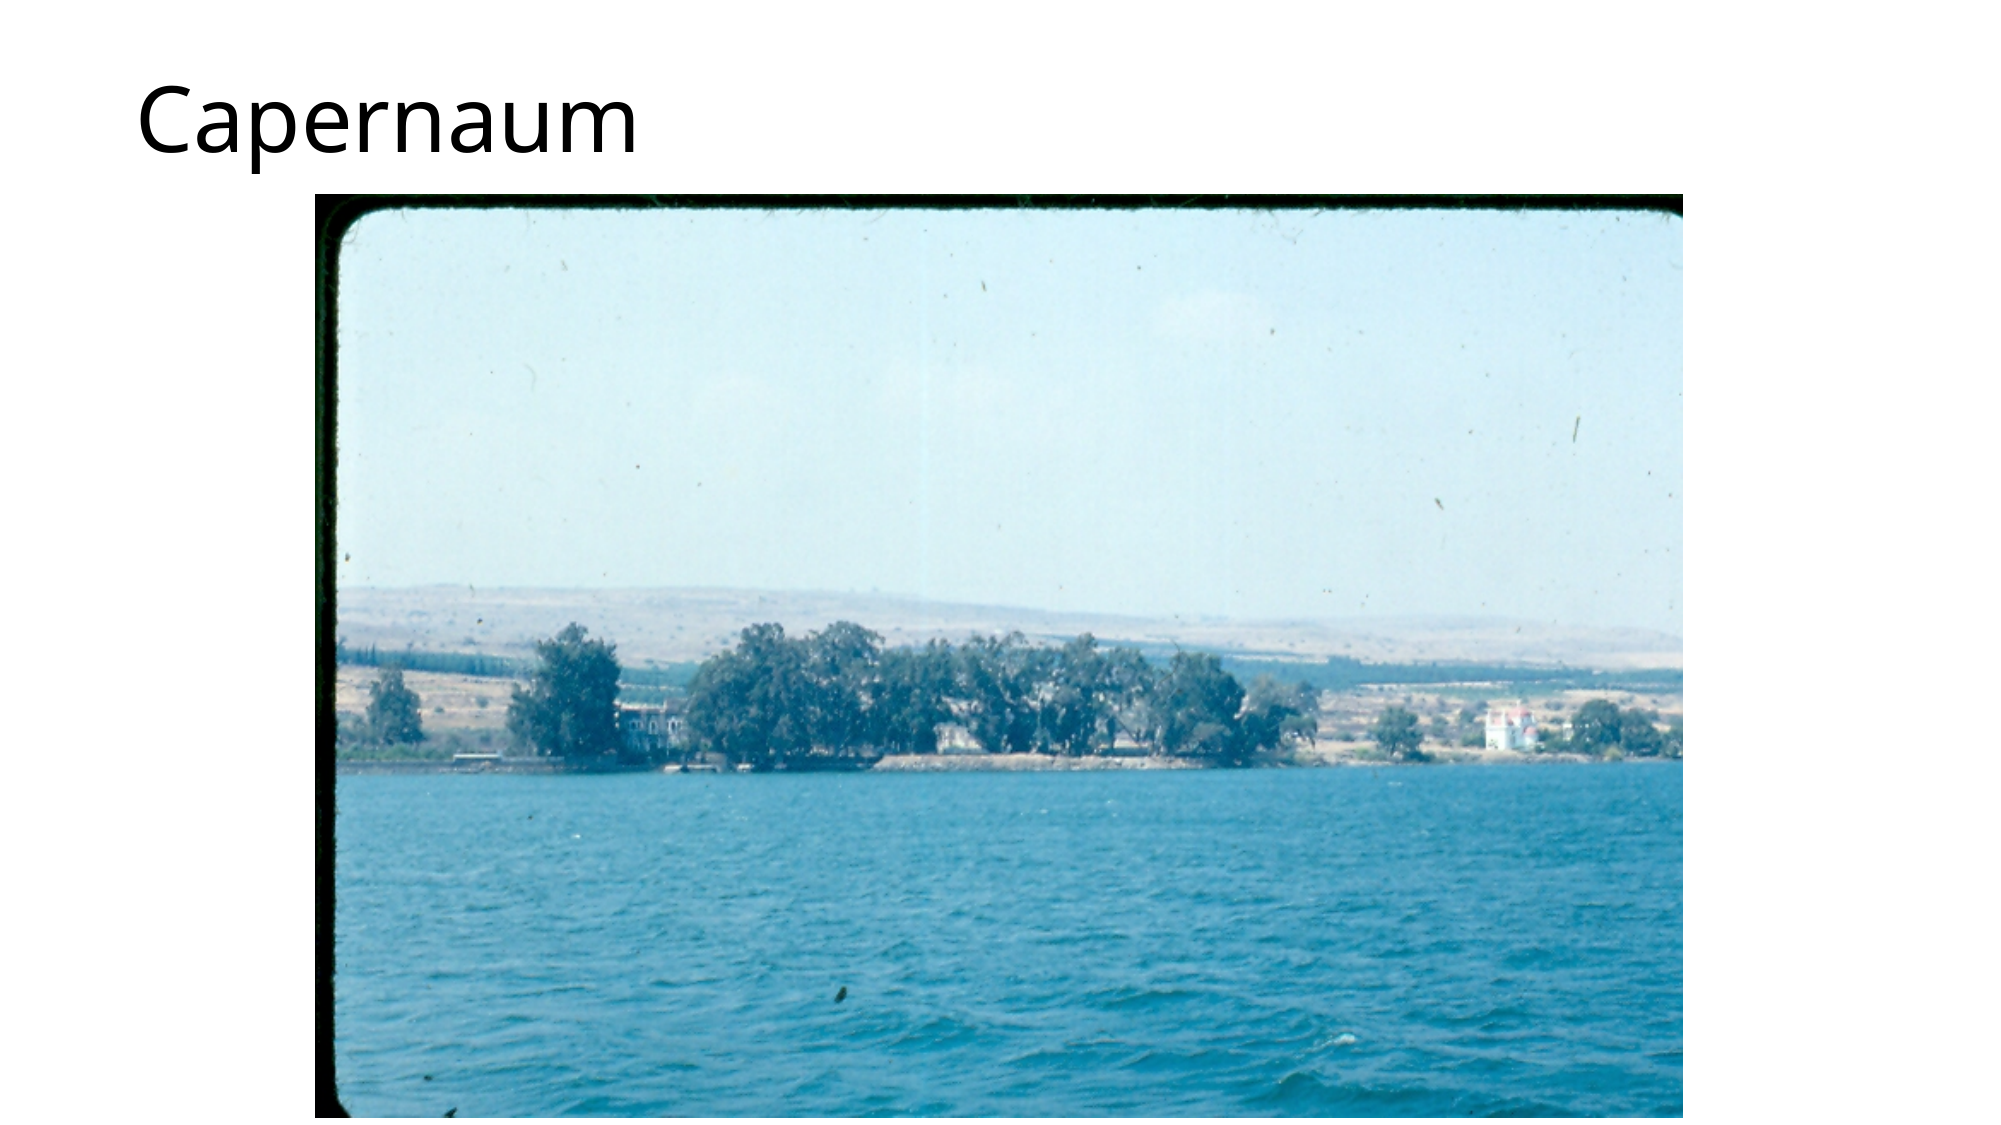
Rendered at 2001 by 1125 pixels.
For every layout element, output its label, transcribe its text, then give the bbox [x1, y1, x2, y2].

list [315, 194, 1683, 1118]
title Capernaum [120, 48, 1846, 198]
